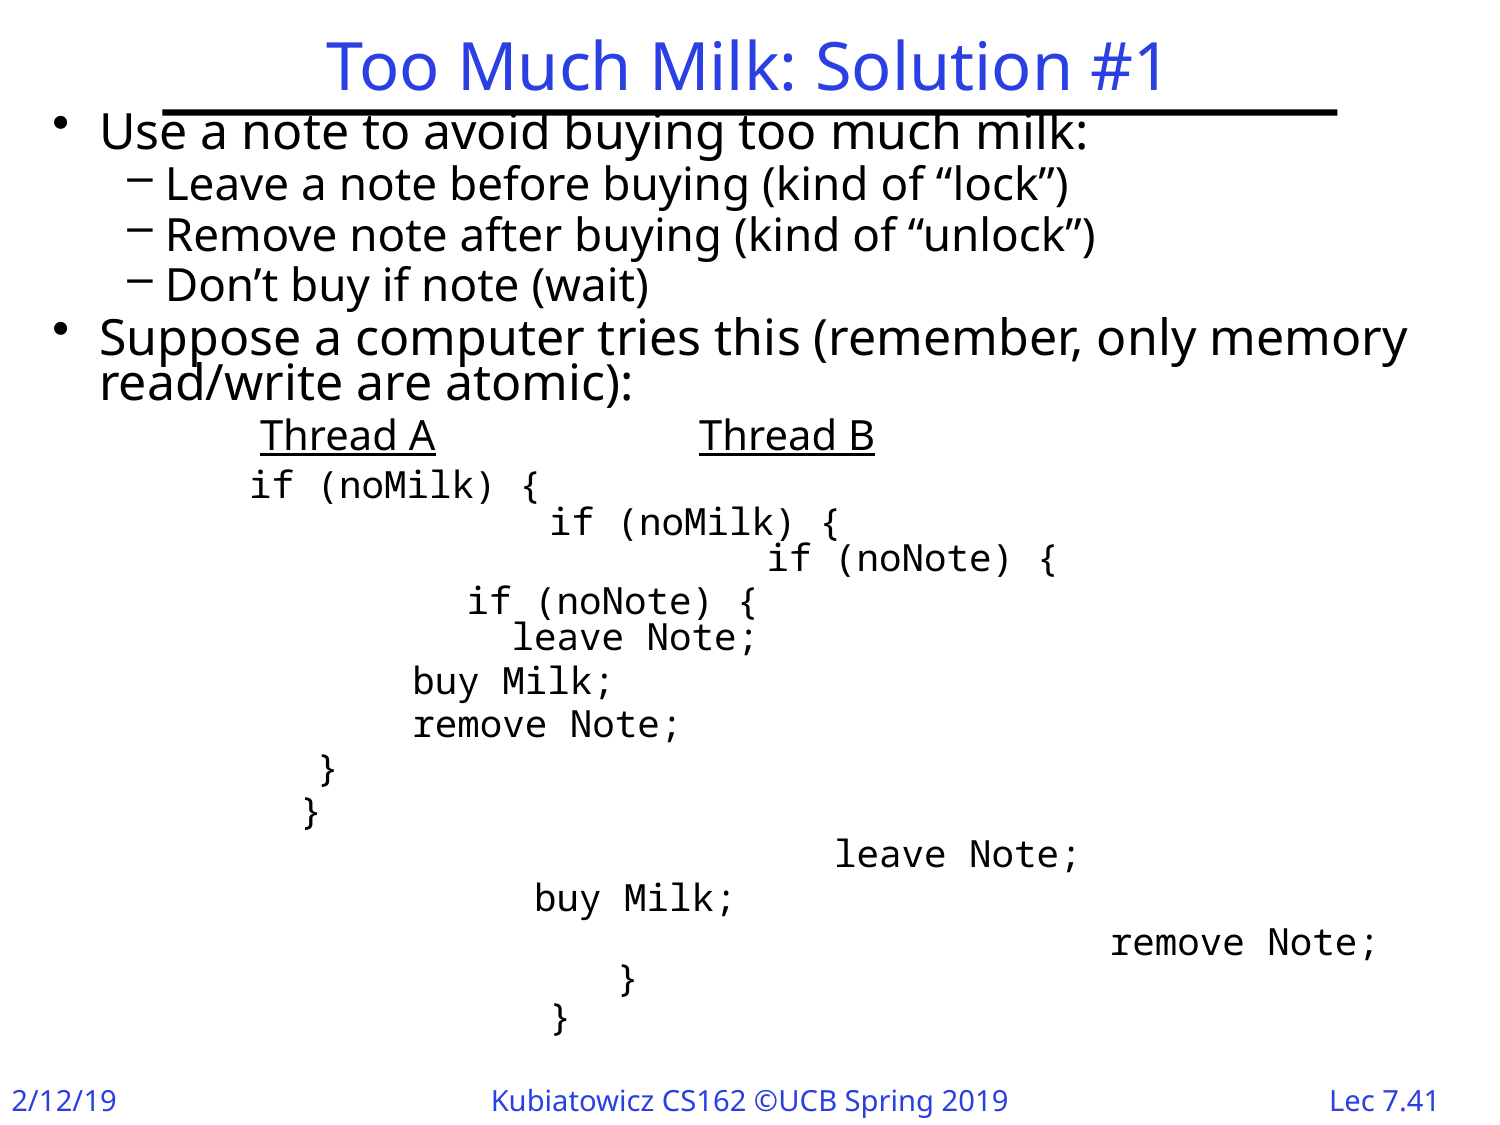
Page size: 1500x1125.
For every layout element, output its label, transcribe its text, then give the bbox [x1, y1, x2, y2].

title Too Much Milk: Solution #1 [162, 24, 1338, 106]
list Use a note to avoid buying too much milk: Leave a note before buying (kind of “lock”) Remove note after buying (kind of “unlock”) Don’t buy if note (wait) Suppose a computer tries this (remember, only memory read/write are atomic): Thread A Thread B if (noMilk) { if (noMilk) { if (noNote) { if (noNote) { leave Note; buy Milk; remove Note; } } leave Note; buy Milk; remove Note; } } [37, 106, 1500, 1097]
